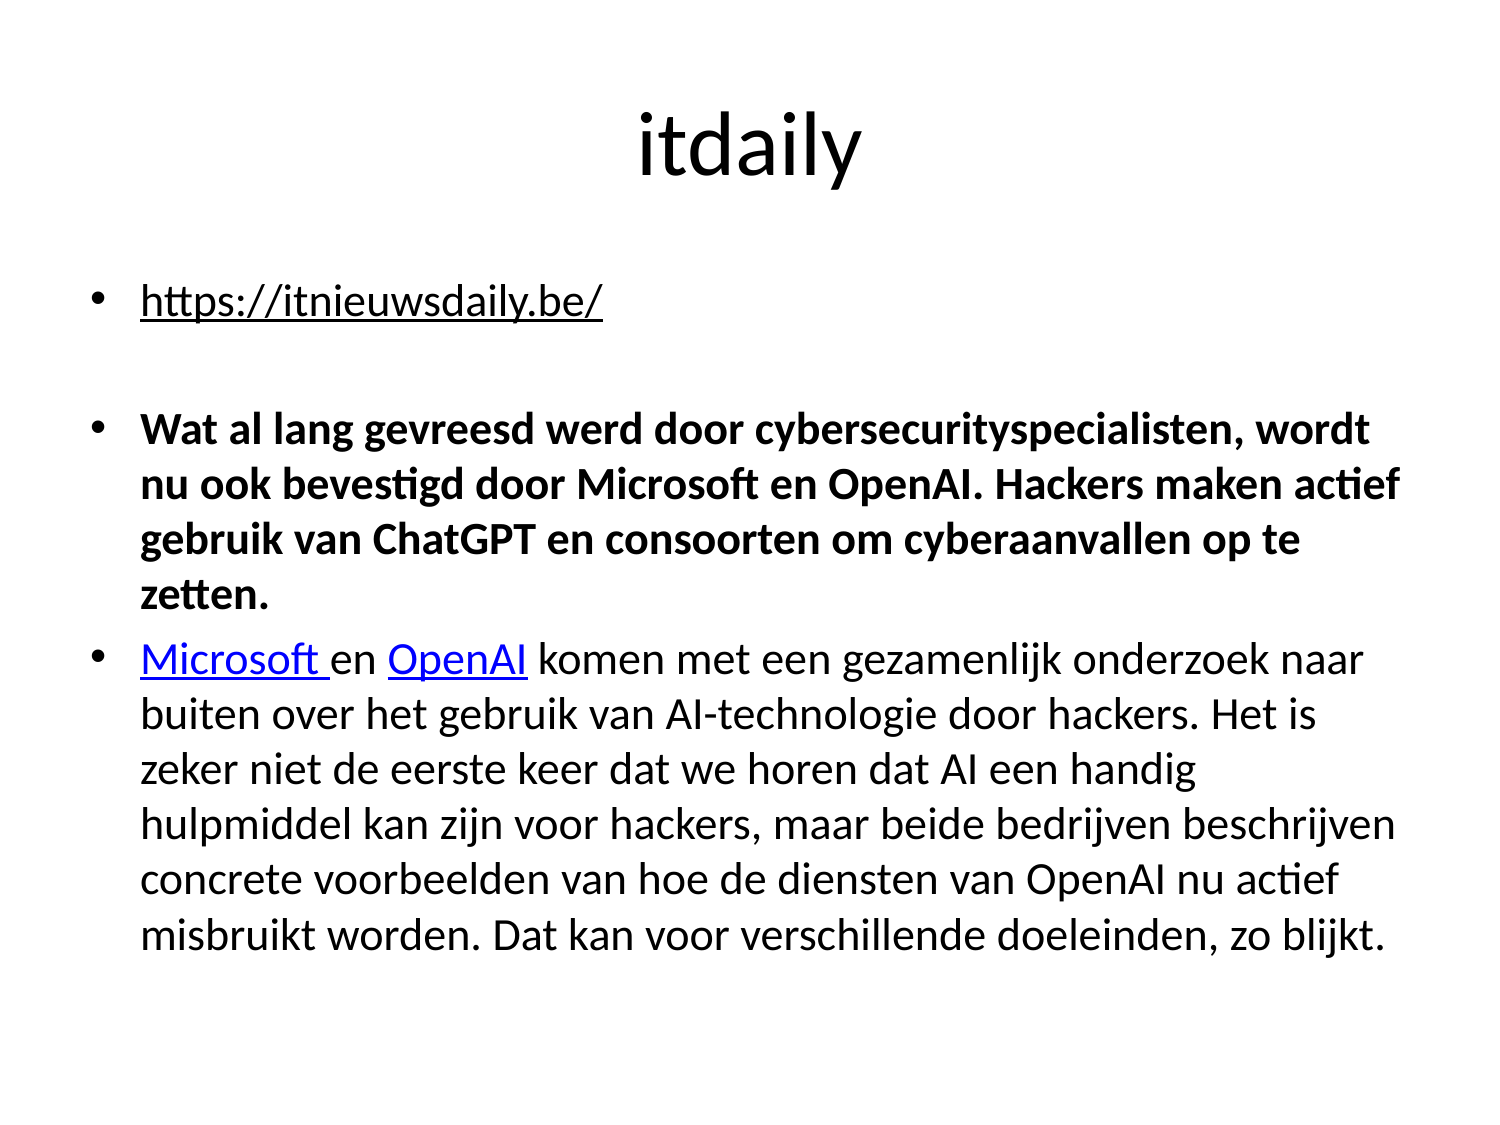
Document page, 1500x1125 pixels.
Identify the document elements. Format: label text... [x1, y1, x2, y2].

list https://itnieuwsdaily.be/ Wat al lang gevreesd werd door cybersecurityspecialisten, wordt nu ook bevestigd door Microsoft en OpenAI. Hackers maken actief gebruik van ChatGPT en consoorten om cyberaanvallen op te zetten. Microsoft en OpenAI komen met een gezamenlijk onderzoek naar buiten over het gebruik van AI-technologie door hackers. Het is zeker niet de eerste keer dat we horen dat AI een handig hulpmiddel kan zijn voor hackers, maar beide bedrijven beschrijven concrete voorbeelden van hoe de diensten van OpenAI nu actief misbruikt worden. Dat kan voor verschillende doeleinden, zo blijkt. [75, 262, 1425, 1005]
title itdaily [75, 45, 1425, 233]
